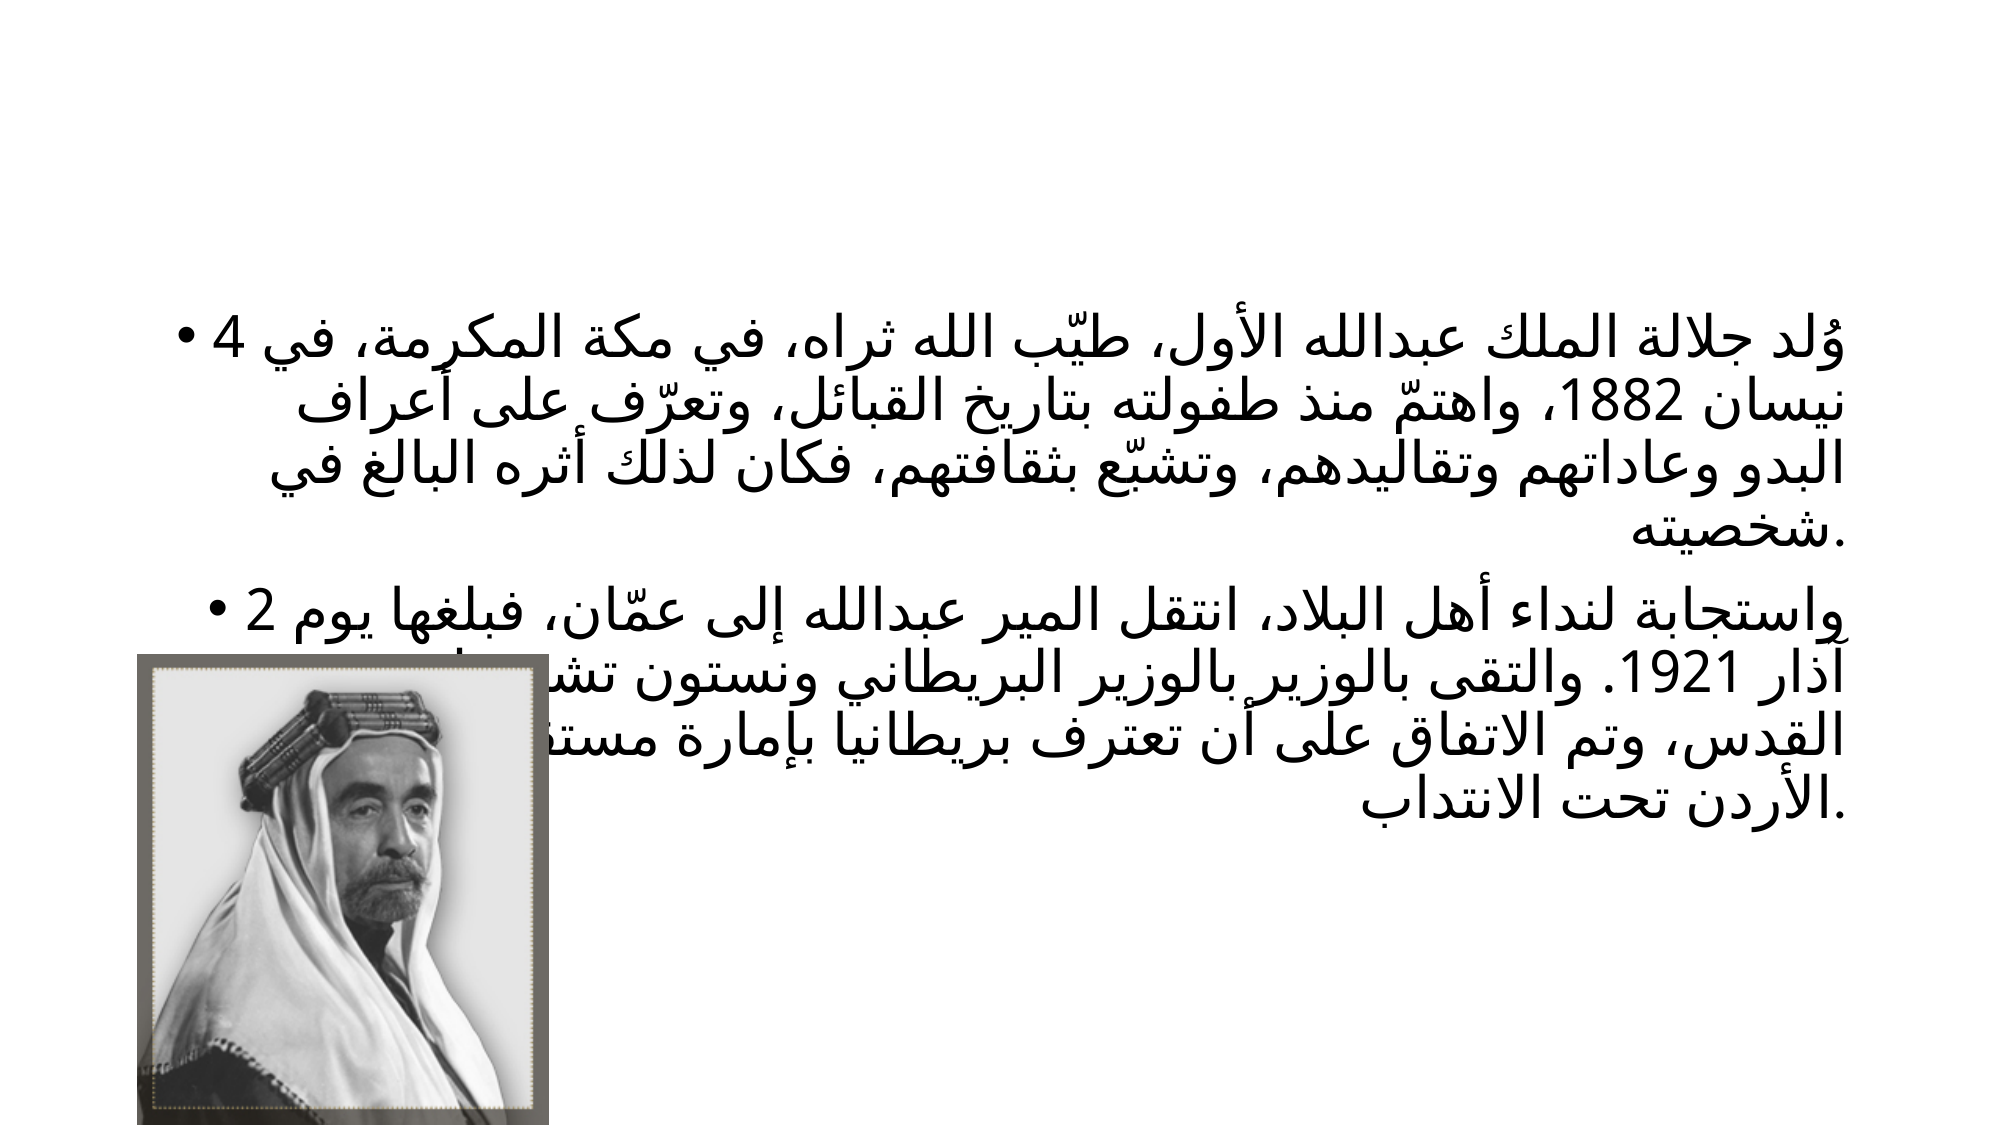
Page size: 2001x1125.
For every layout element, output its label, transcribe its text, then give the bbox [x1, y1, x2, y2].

picture [137, 654, 549, 1125]
list وُلد جلالة الملك عبدالله الأول، طيّب الله ثراه، في مكة المكرمة، في 4 نيسان 1882، واهتمّ منذ طفولته بتاريخ القبائل، وتعرّف على أعراف البدو وعاداتهم وتقاليدهم، وتشبّع بثقافتهم، فكان لذلك أثره البالغ في شخصيته. واستجابة لنداء أهل البلاد، انتقل المير عبدالله إلى عمّان، فبلغها يوم 2 آذار 1921. والتقى بالوزير بالوزير البريطاني ونستون تشرشل في القدس، وتم الاتفاق على أن تعترف بريطانيا بإمارة مستقلة في شرق الأردن تحت الانتداب. [137, 299, 1863, 1014]
